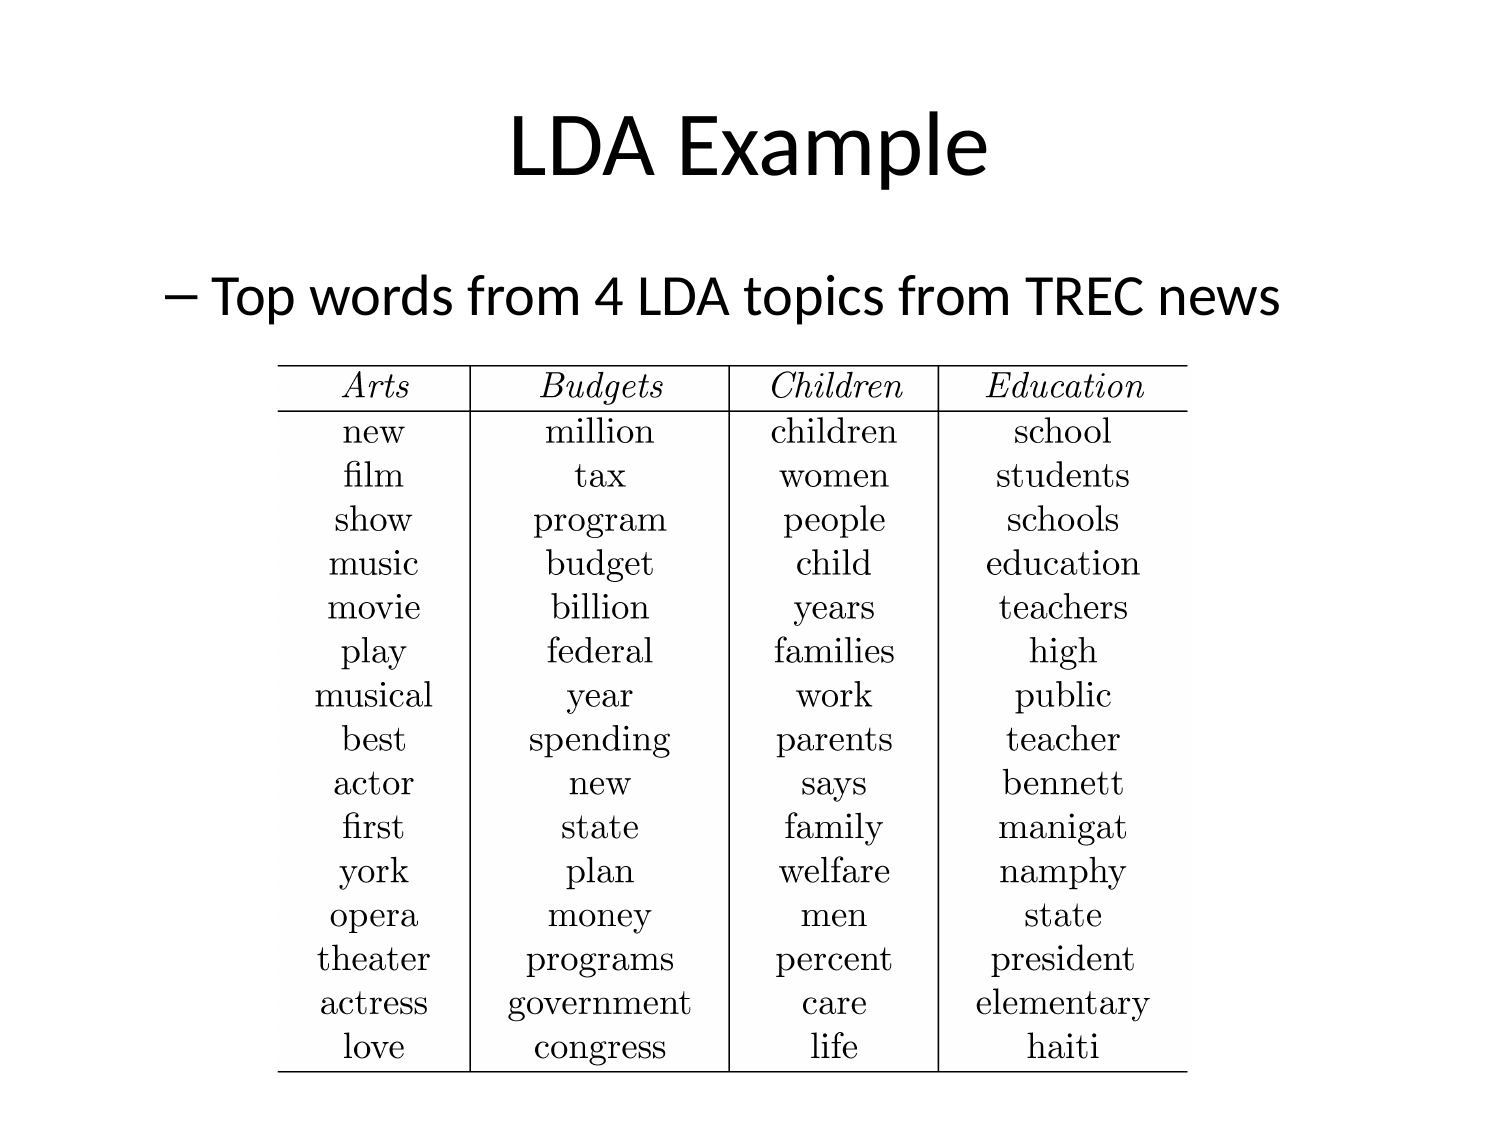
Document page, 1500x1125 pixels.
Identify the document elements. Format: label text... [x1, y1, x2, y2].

picture [274, 362, 1190, 1076]
title LDA Example [74, 44, 1426, 233]
list Top words from 4 LDA topics from TREC news [74, 249, 1426, 993]
